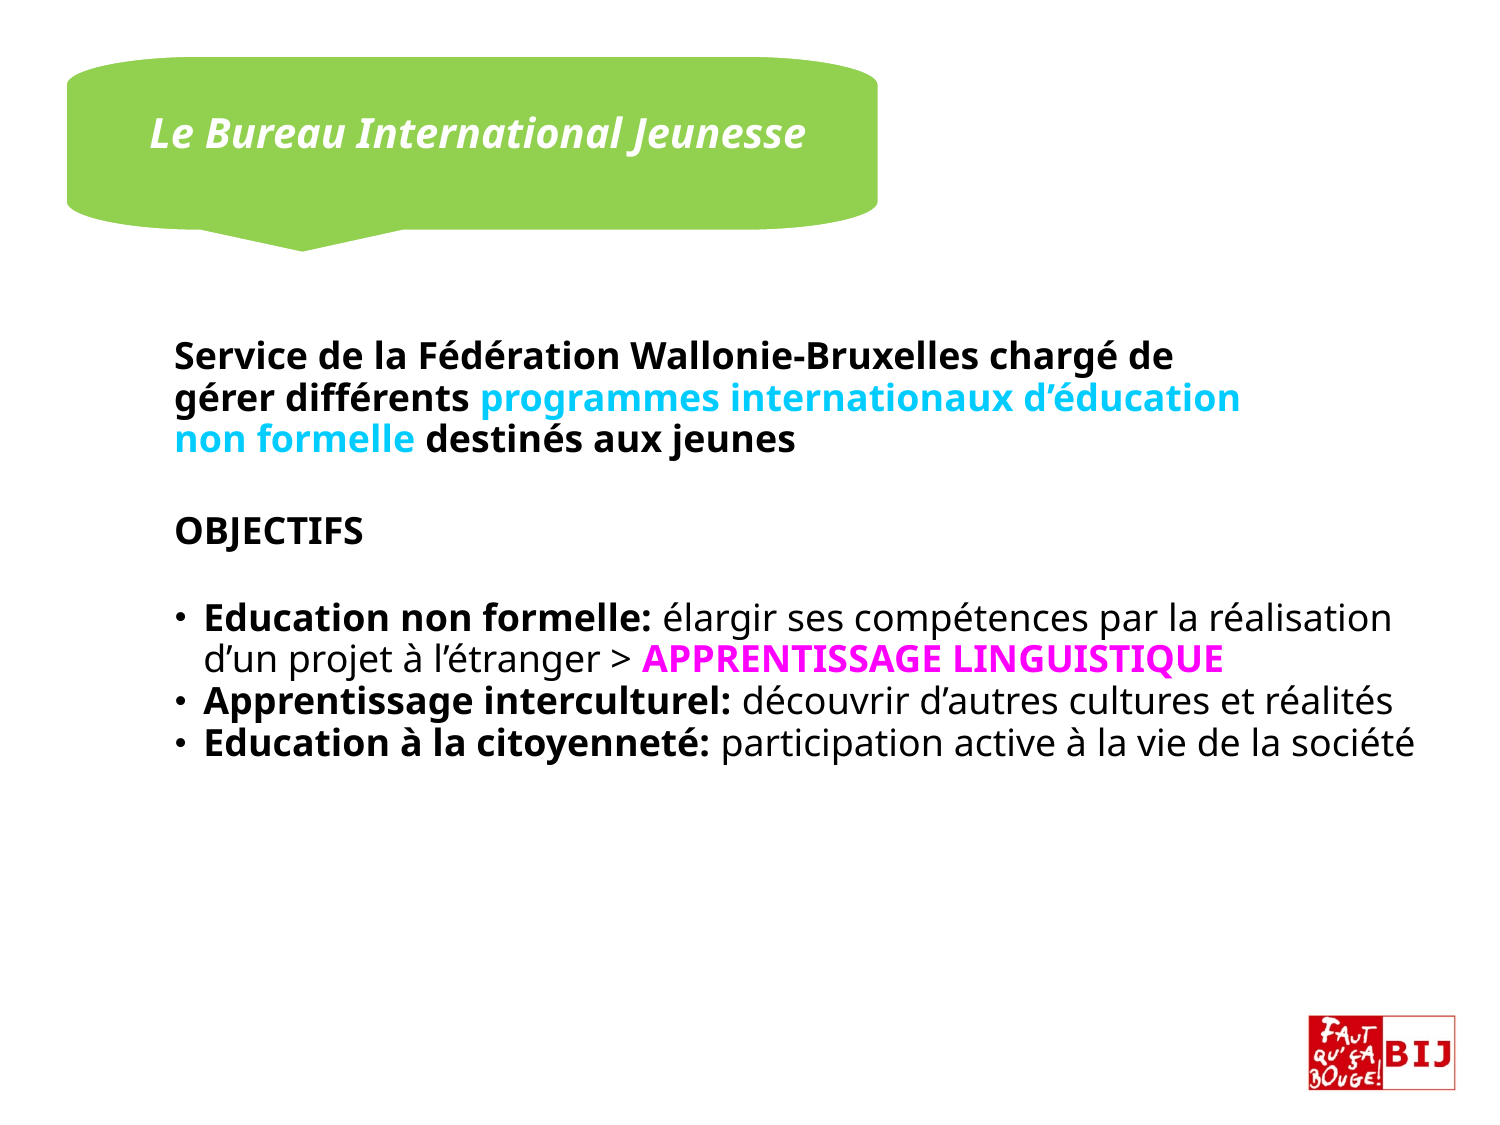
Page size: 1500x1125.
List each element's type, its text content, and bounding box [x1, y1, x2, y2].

text_box Le Bureau International Jeunesse [171, 137, 904, 291]
text_box Service de la Fédération Wallonie-Bruxelles chargé de gérer différents programmes internationaux d’éducation non formelle destinés aux jeunes [159, 328, 1270, 469]
text_box Le Bureau International Jeunesse [64, 54, 892, 209]
text_box OBJECTIFS Education non formelle: élargir ses compétences par la réalisation d’un projet à l’étranger > APPRENTISSAGE LINGUISTIQUE Apprentissage interculturel: découvrir d’autres cultures et réalités Education à la citoyenneté: participation active à la vie de la société [159, 503, 1436, 773]
picture [1304, 1011, 1460, 1094]
text_box [68, 209, 876, 254]
